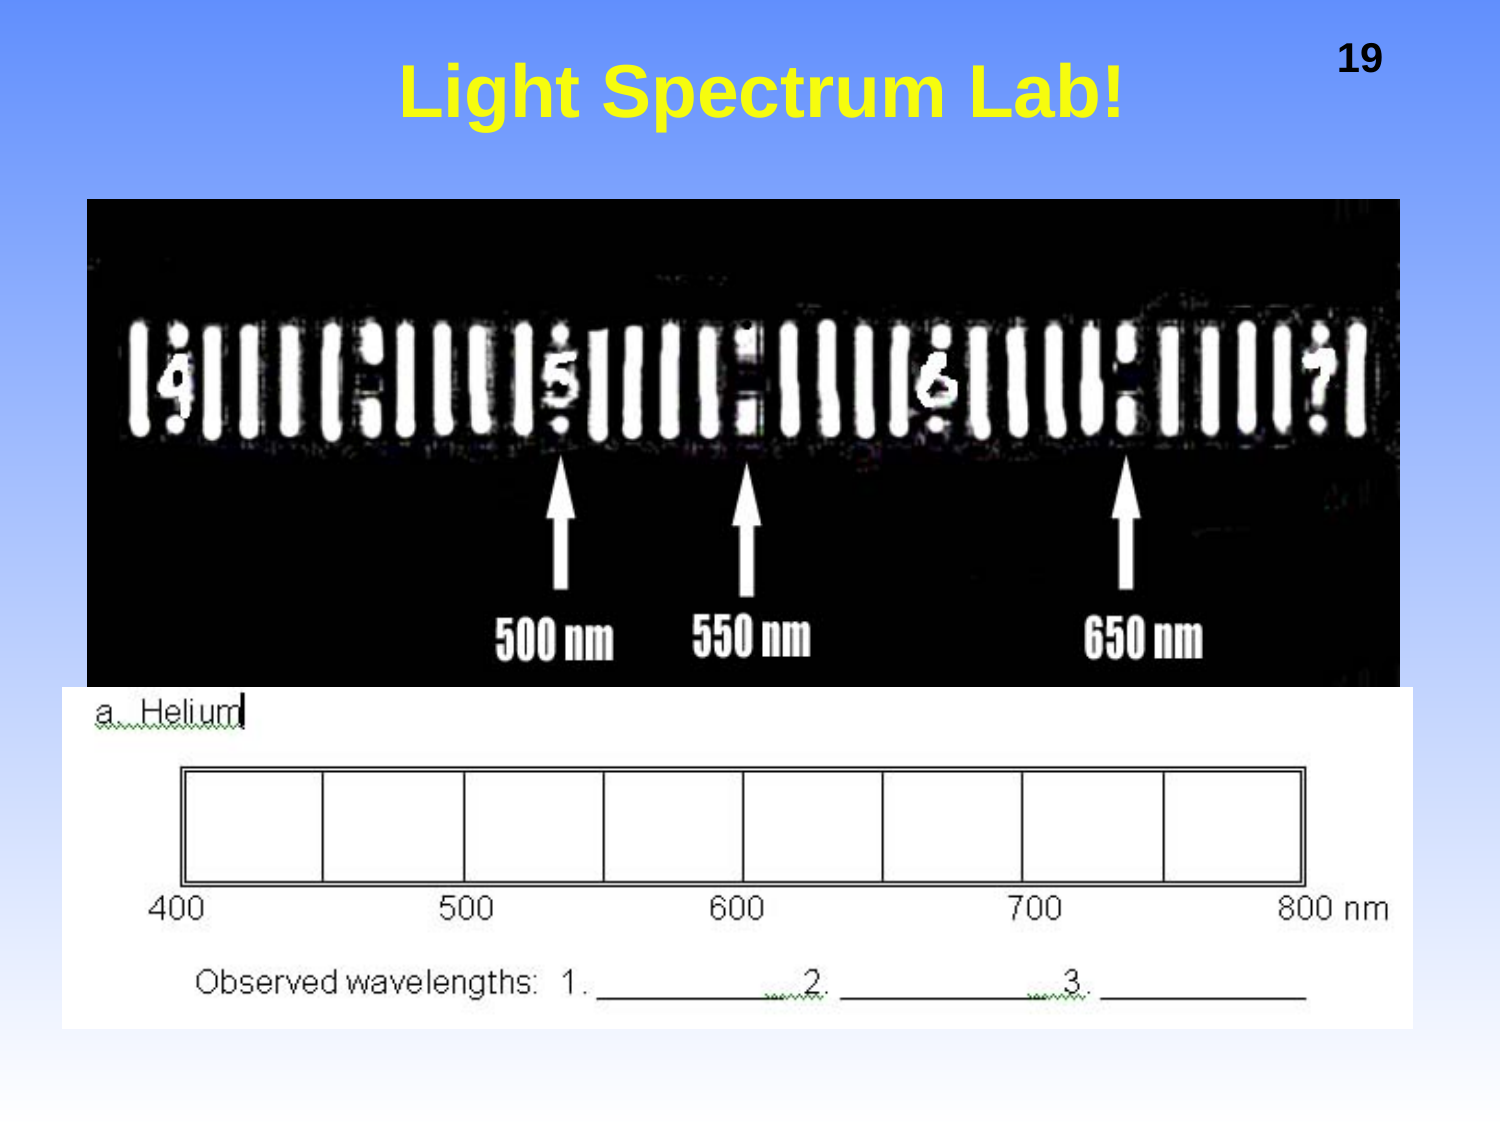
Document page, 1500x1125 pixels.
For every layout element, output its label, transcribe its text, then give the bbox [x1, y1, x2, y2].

title Light Spectrum Lab! [174, 0, 1350, 188]
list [62, 687, 1413, 1029]
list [87, 199, 1401, 685]
